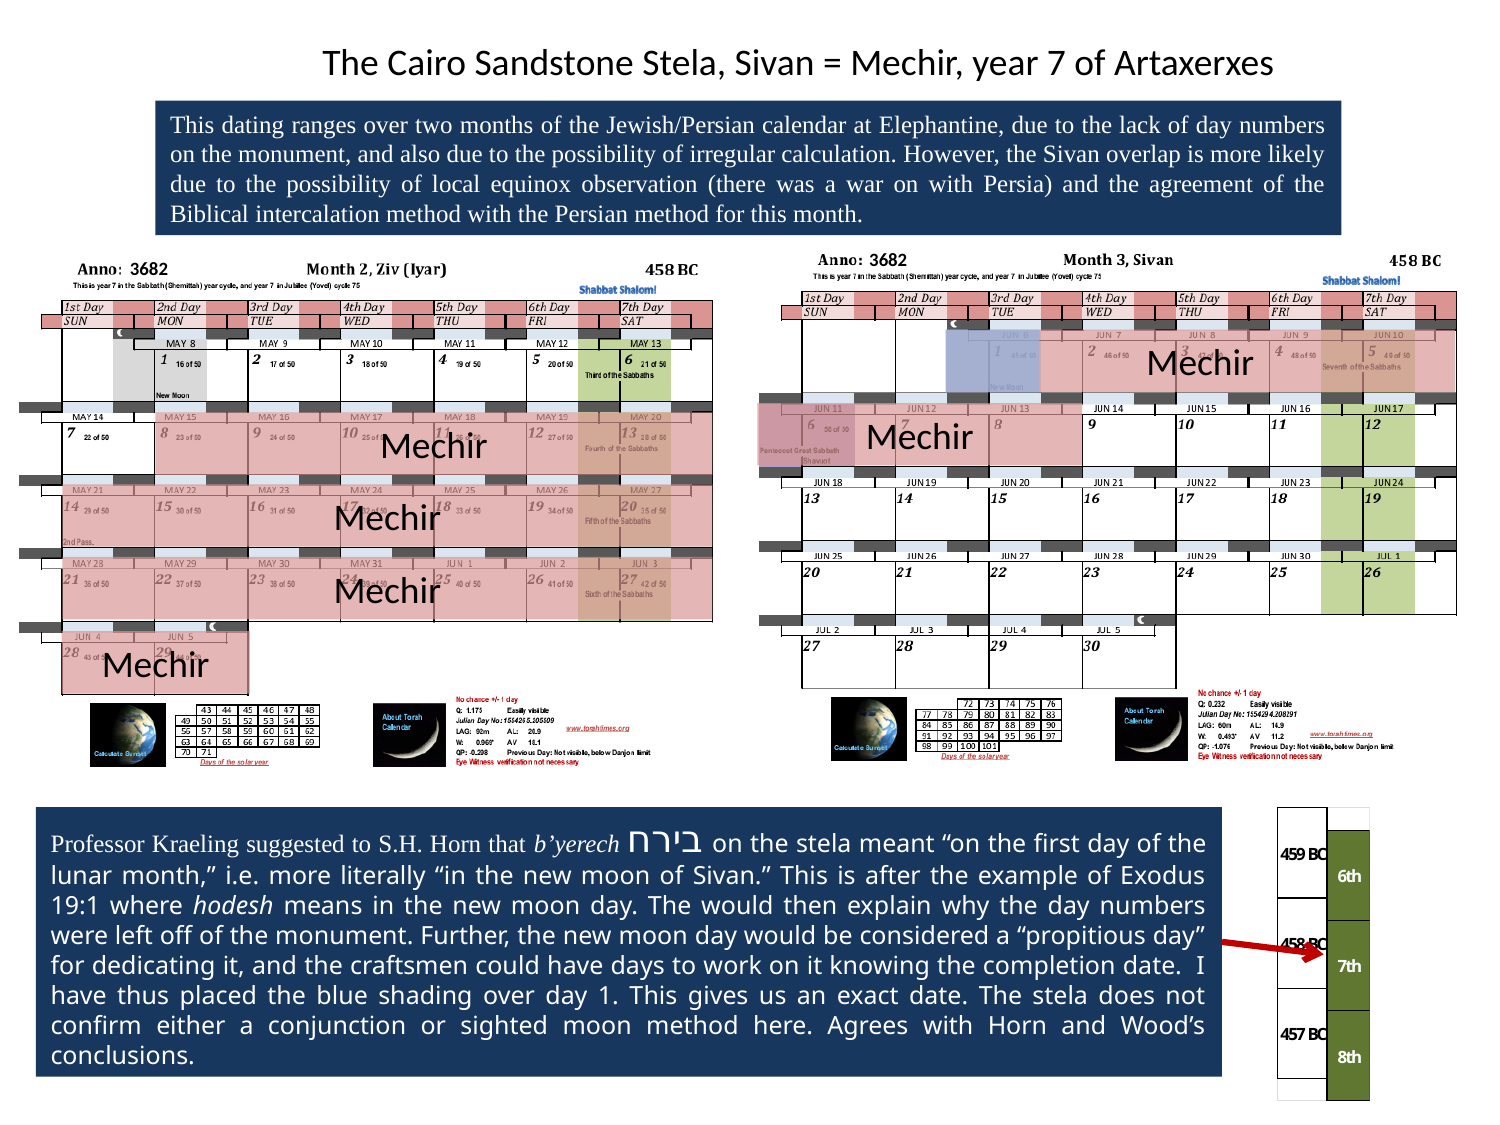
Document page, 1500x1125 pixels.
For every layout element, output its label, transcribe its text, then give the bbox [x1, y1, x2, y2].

text_box This dating ranges over two months of the Jewish/Persian calendar at Elephantine, due to the lack of day numbers on the monument, and also due to the possibility of irregular calculation. However, the Sivan overlap is more likely due to the possibility of local equinox observation (there was a war on with Persia) and the agreement of the Biblical intercalation method with the Persian method for this month. [155, 100, 1342, 236]
picture [749, 239, 1463, 771]
picture [12, 252, 721, 776]
picture [1276, 806, 1371, 1102]
text_box The Cairo Sandstone Stela, Sivan = Mechir, year 7 of Artaxerxes [210, 30, 1388, 90]
text_box Professor Kraeling suggested to S.H. Horn that b’yerech בירח on the stela meant “on the first day of the lunar month,” i.e. more literally “in the new moon of Sivan.” This is after the example of Exodus 19:1 where hodesh means in the new moon day. The would then explain why the day numbers were left off of the monument. Further, the new moon day would be considered a “propitious day” for dedicating it, and the craftsmen could have days to work on it knowing the completion date. I have thus placed the blue shading over day 1. This gives us an exact date. The stela does not confirm either a conjunction or sighted moon method here. Agrees with Horn and Wood’s conclusions. [35, 807, 1222, 1077]
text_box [1221, 928, 1324, 955]
